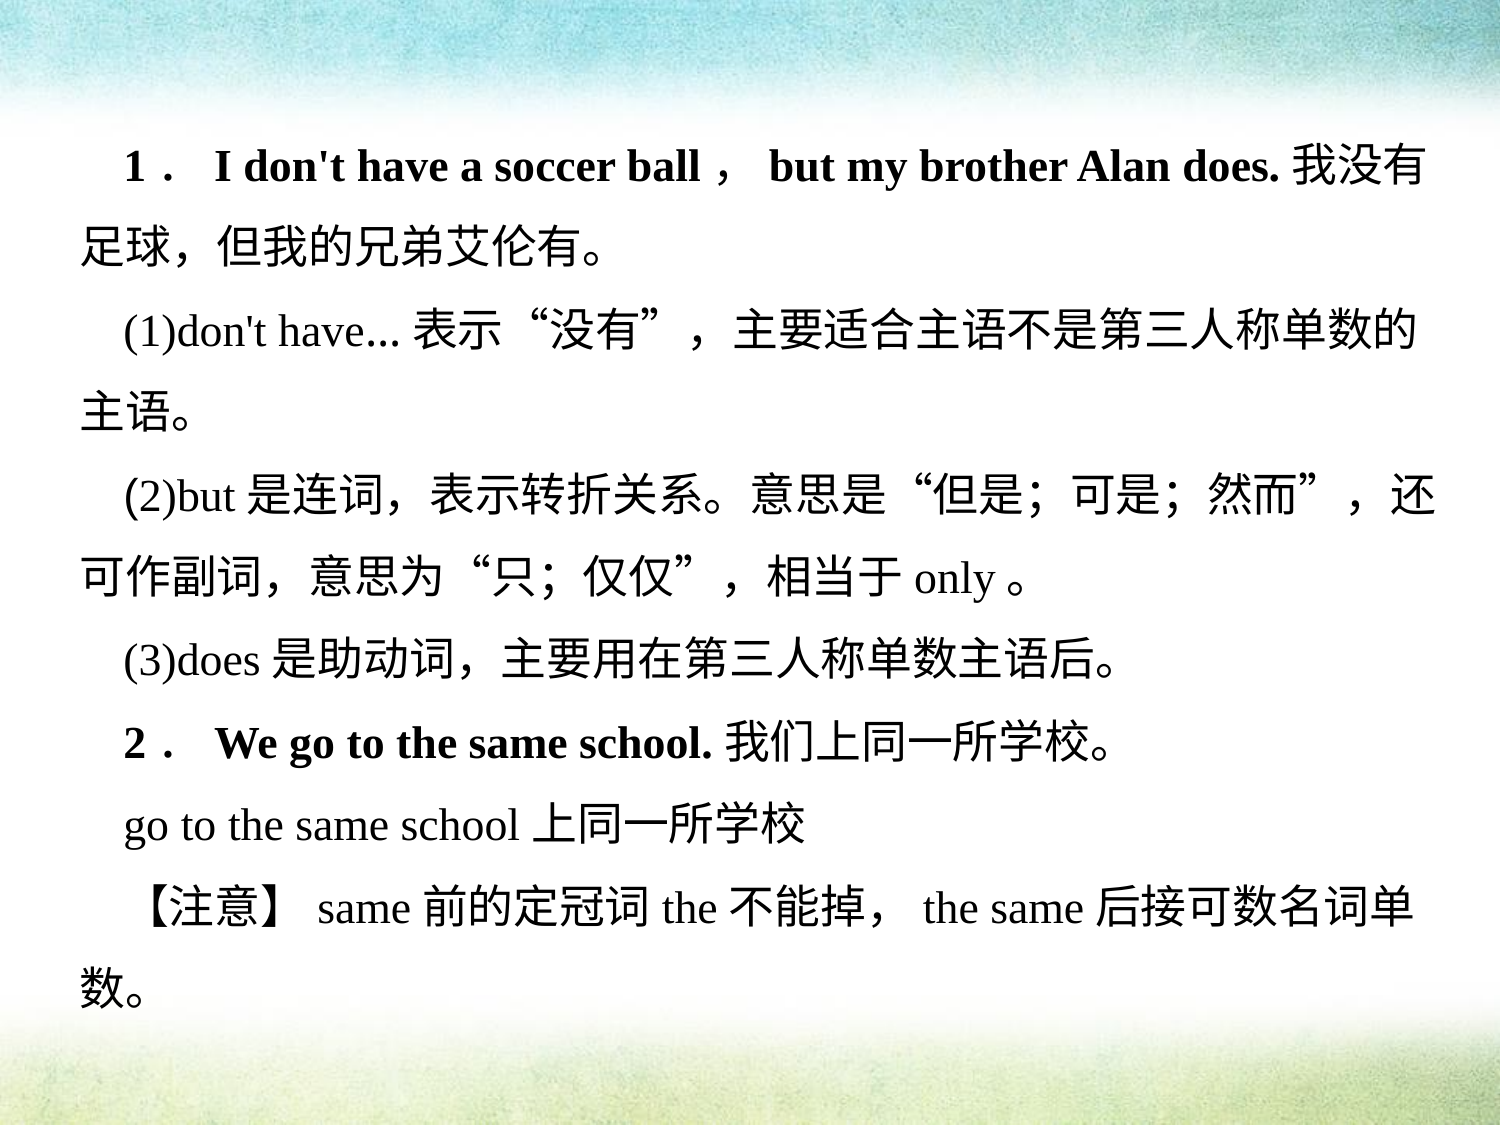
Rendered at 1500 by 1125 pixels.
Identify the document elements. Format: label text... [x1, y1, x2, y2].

picture [0, 0, 1500, 1125]
text_box 1．I don't have a soccer ball，but my brother Alan does.我没有足球，但我的兄弟艾伦有。 (1)don't have…表示“没有”，主要适合主语不是第三人称单数的主语。 (2)but是连词，表示转折关系。意思是“但是；可是；然而”，还可作副词，意思为“只；仅仅”，相当于only。 (3)does是助动词，主要用在第三人称单数主语后。 2．We go to the same school.我们上同一所学校。 go to the same school上同一所学校 【注意】same前的定冠词the不能掉，the same后接可数名词单数。 [64, 100, 1459, 1023]
